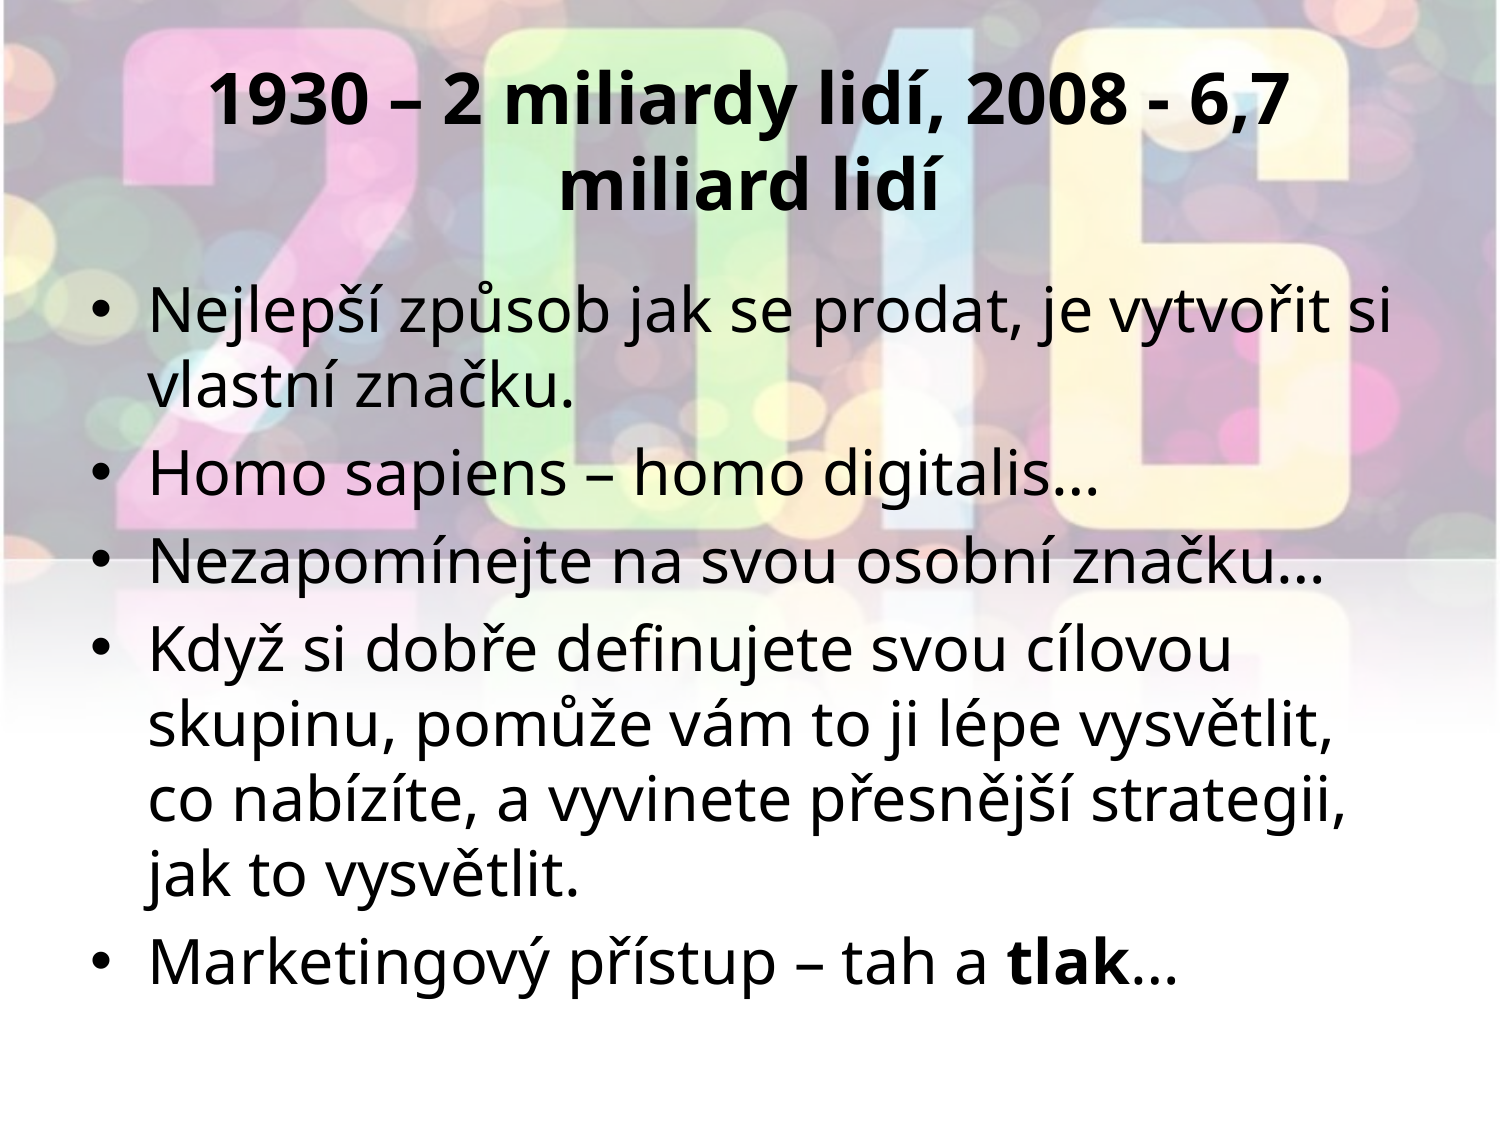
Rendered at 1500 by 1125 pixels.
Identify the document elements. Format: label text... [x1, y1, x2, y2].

title 1930 – 2 miliardy lidí, 2008 - 6,7 miliard lidí [75, 45, 1425, 233]
list Nejlepší způsob jak se prodat, je vytvořit si vlastní značku. Homo sapiens – homo digitalis… Nezapomínejte na svou osobní značku… Když si dobře definujete svou cílovou skupinu, pomůže vám to ji lépe vysvětlit, co nabízíte, a vyvinete přesnější strategii, jak to vysvětlit. Marketingový přístup – tah a tlak… [75, 262, 1425, 1005]
